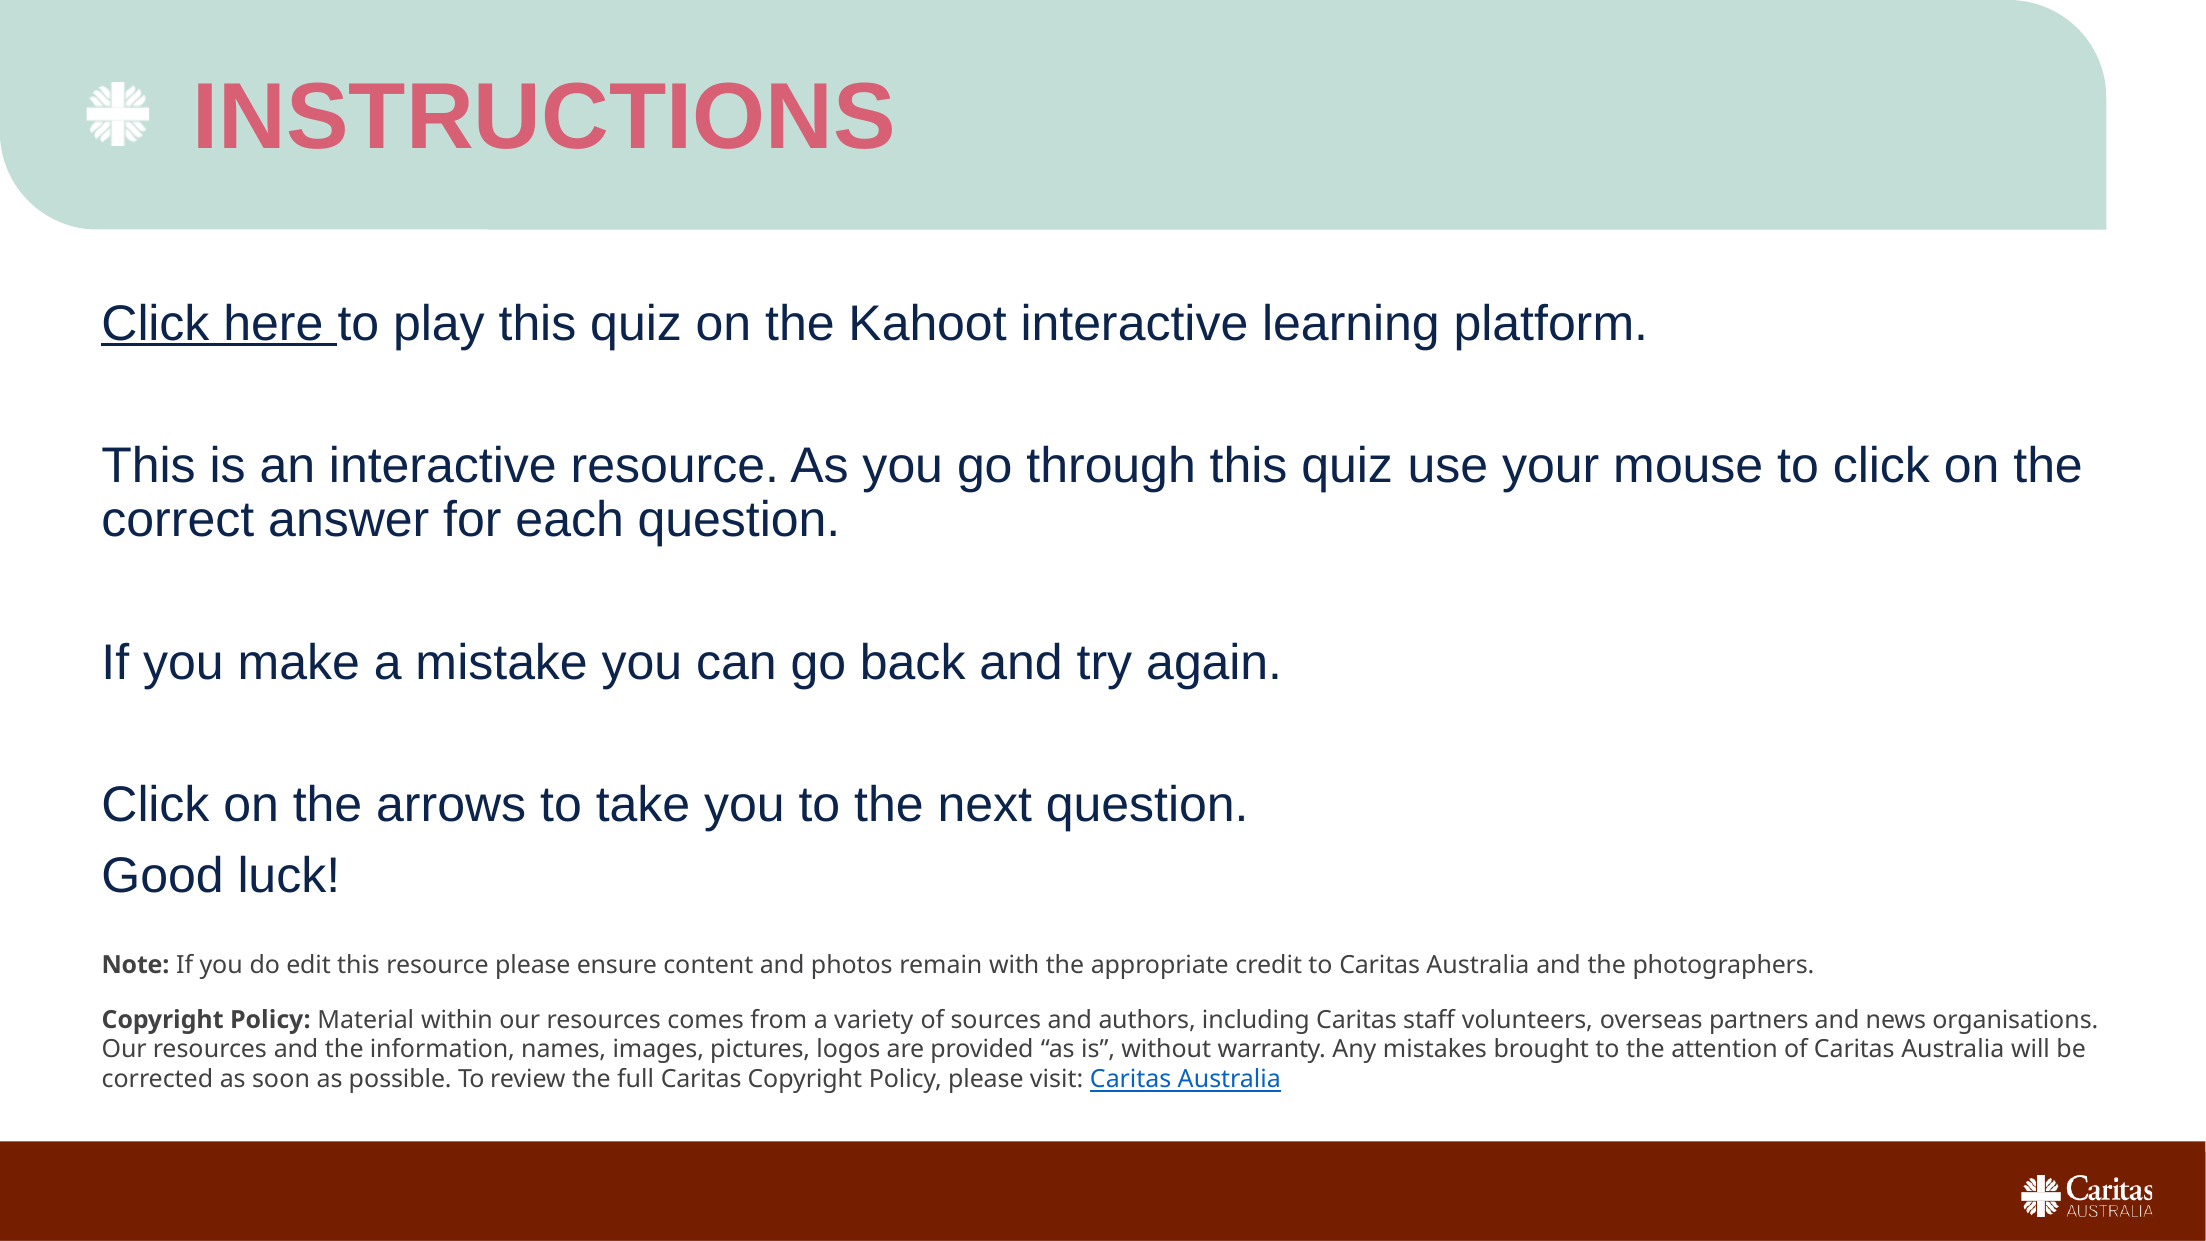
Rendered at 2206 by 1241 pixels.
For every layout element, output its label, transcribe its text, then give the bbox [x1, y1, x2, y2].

picture [2021, 1175, 2153, 1217]
title instructions [177, 60, 2015, 204]
text_box [86, 82, 150, 146]
list Click here to play this quiz on the Kahoot interactive learning platform. This is an interactive resource. As you go through this quiz use your mouse to click on the correct answer for each question. If you make a mistake you can go back and try again. Click on the arrows to take you to the next question. Good luck! [86, 289, 2100, 908]
text_box Note: If you do edit this resource please ensure content and photos remain with the appropriate credit to Caritas Australia and the photographers. Copyright Policy: Material within our resources comes from a variety of sources and authors, including Caritas staff volunteers, overseas partners and news organisations. Our resources and the information, names, images, pictures, logos are provided “as is”, without warranty. Any mistakes brought to the attention of Caritas Australia will be corrected as soon as possible. To review the full Caritas Copyright Policy, please visit: Caritas Australia​ [86, 940, 2124, 1105]
